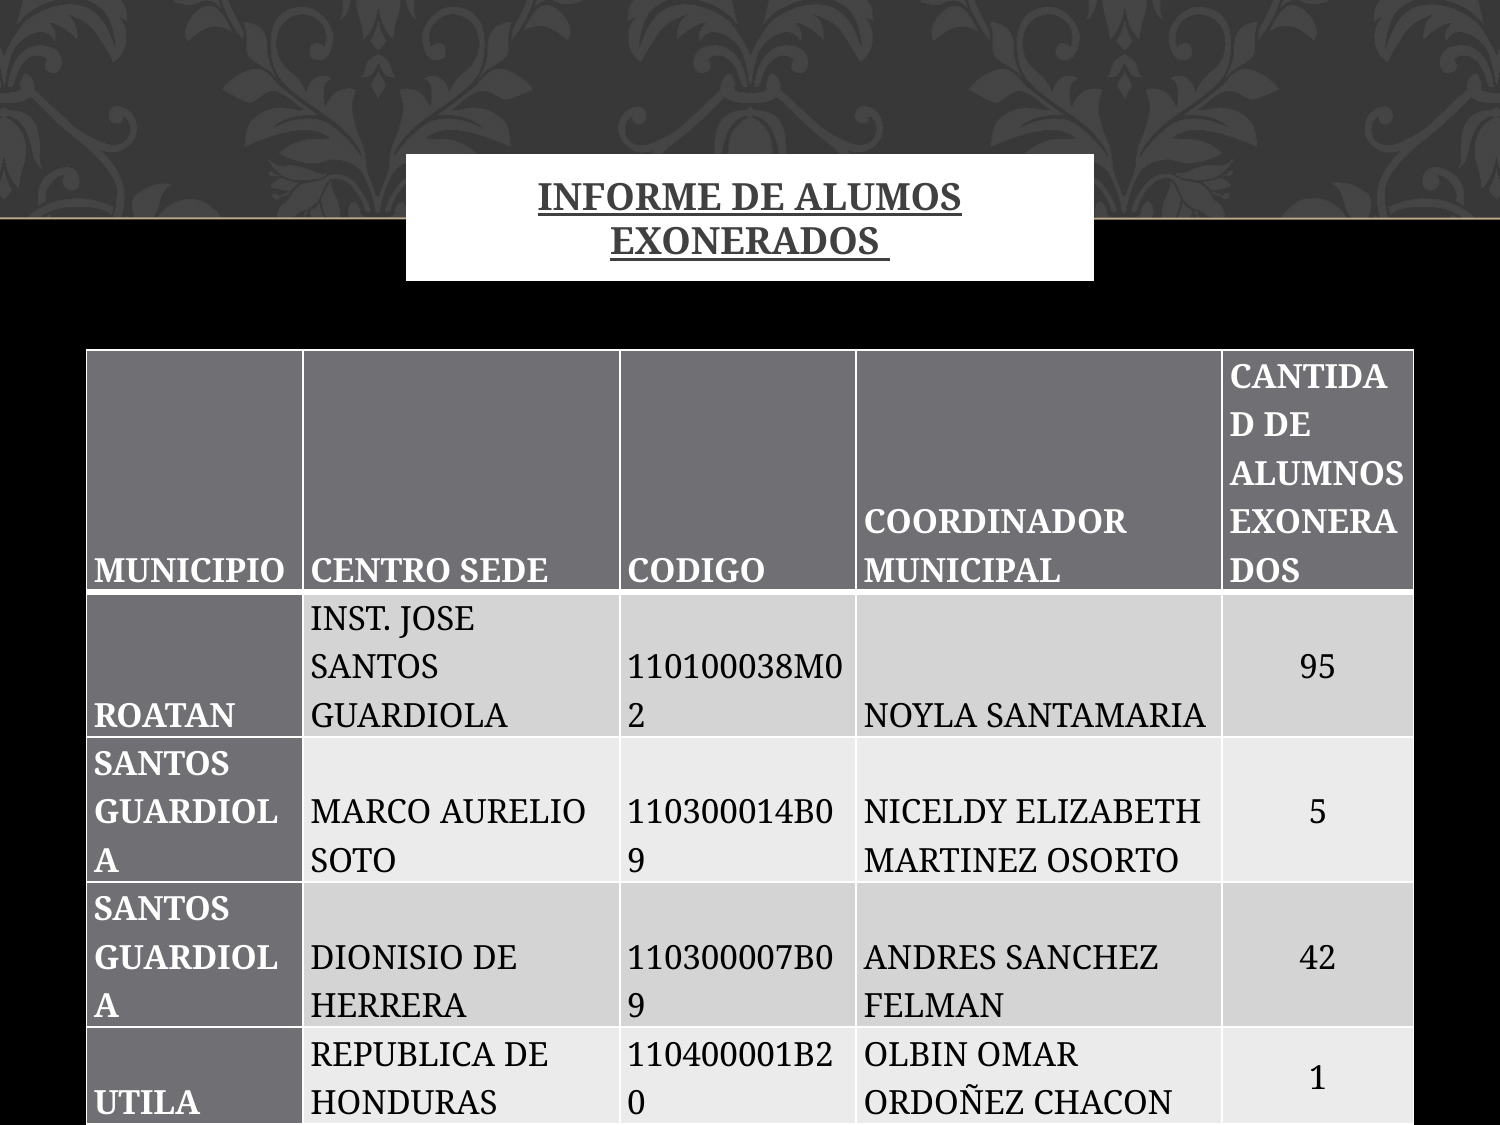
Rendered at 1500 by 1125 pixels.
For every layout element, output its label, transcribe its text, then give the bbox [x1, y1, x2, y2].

table_cell 42 [1223, 883, 1413, 1026]
table_cell INST. JOSE SANTOS GUARDIOLA [304, 595, 619, 736]
table_header CANTIDAD DE ALUMNOS EXONERADOS [1223, 351, 1413, 589]
table_cell NICELDY ELIZABETH MARTINEZ OSORTO [857, 738, 1221, 881]
table_cell OLBIN OMAR ORDOÑEZ CHACON [857, 1028, 1221, 1123]
table_cell NOYLA SANTAMARIA [857, 595, 1221, 736]
table_cell ROATAN [87, 595, 302, 736]
table_cell SANTOS GUARDIOLA [87, 738, 302, 881]
table_cell 5 [1223, 738, 1413, 881]
table_cell REPUBLICA DE HONDURAS [304, 1028, 619, 1123]
table_cell SANTOS GUARDIOLA [87, 883, 302, 1026]
table_cell 110300014B09 [621, 738, 855, 881]
table_cell 1 [1223, 1028, 1413, 1123]
table_header MUNICIPIO [87, 351, 302, 589]
table_cell MARCO AURELIO SOTO [304, 738, 619, 881]
table_cell DIONISIO DE HERRERA [304, 883, 619, 1026]
table_header CENTRO SEDE [304, 351, 619, 589]
table_cell 110100038M02 [621, 595, 855, 736]
title INFORME DE ALUMOS EXONERADOS [406, 154, 1094, 281]
table_cell ANDRES SANCHEZ FELMAN [857, 883, 1221, 1026]
table_cell 110300007B09 [621, 883, 855, 1026]
table_header COORDINADOR MUNICIPAL [857, 351, 1221, 589]
table_header CODIGO [621, 351, 855, 589]
table_cell UTILA [87, 1028, 302, 1123]
table_cell 110400001B20 [621, 1028, 855, 1123]
table_cell 95 [1223, 595, 1413, 736]
